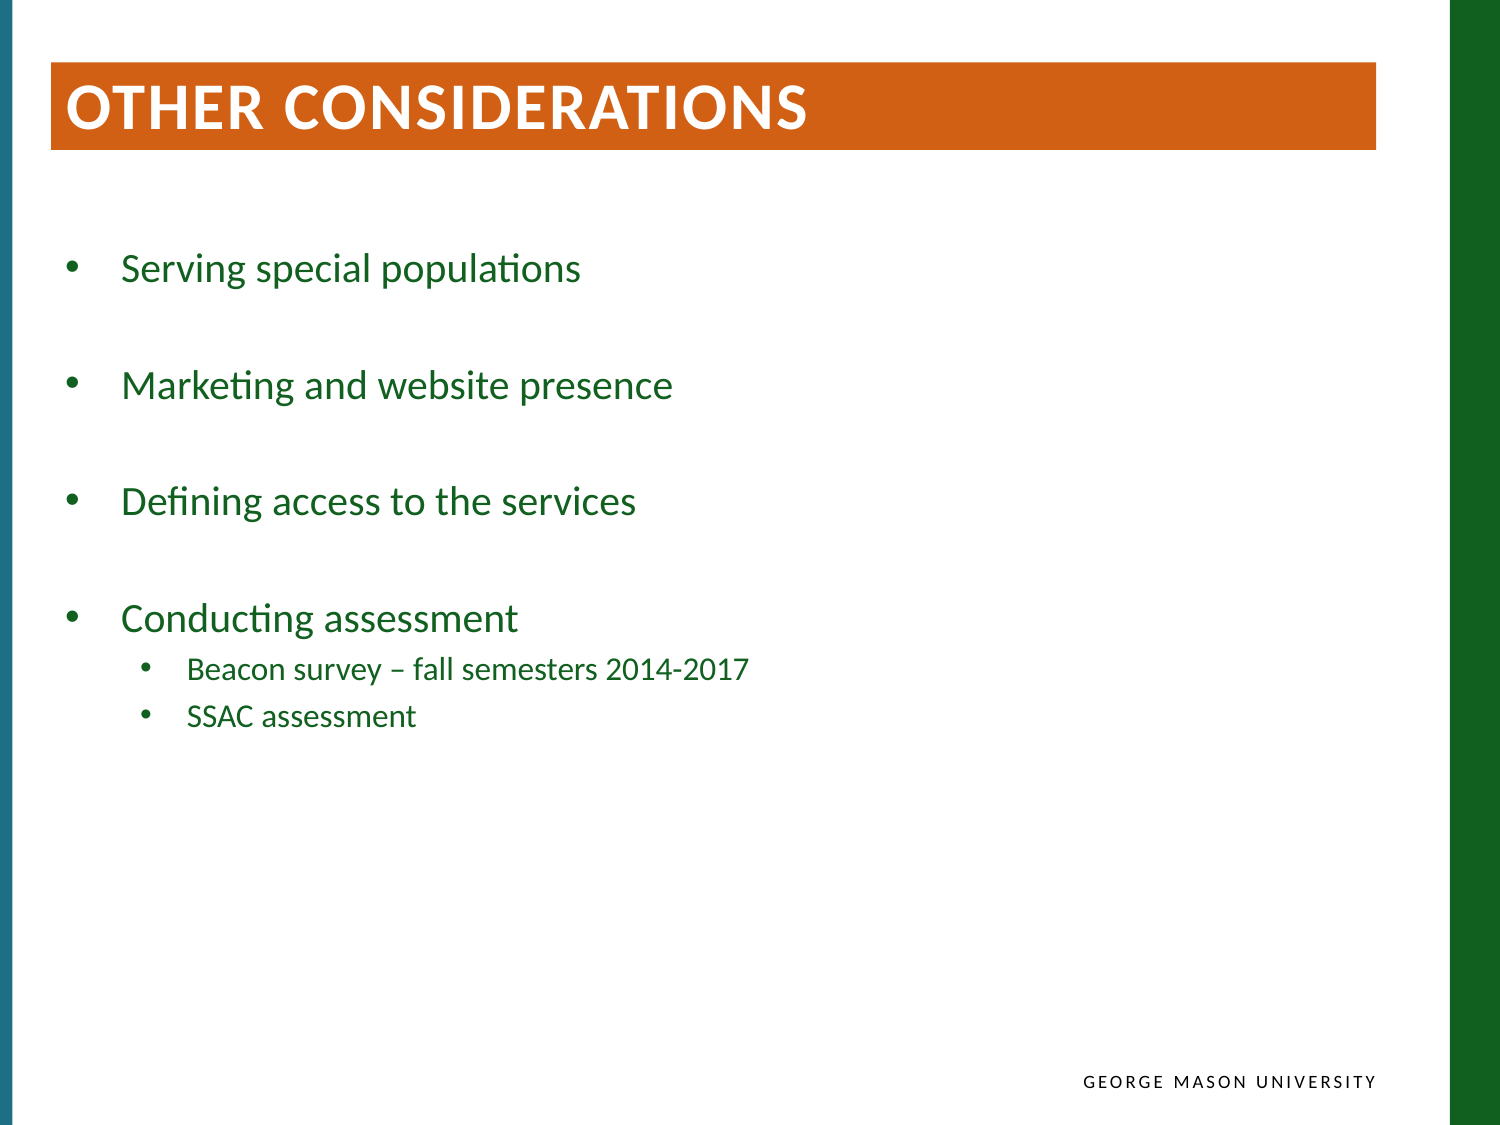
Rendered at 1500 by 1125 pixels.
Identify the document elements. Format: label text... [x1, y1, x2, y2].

list Other considerations [51, 62, 1377, 150]
list Serving special populations Marketing and website presence Defining access to the services Conducting assessment Beacon survey – fall semesters 2014-2017 SSAC assessment [50, 174, 1375, 1000]
